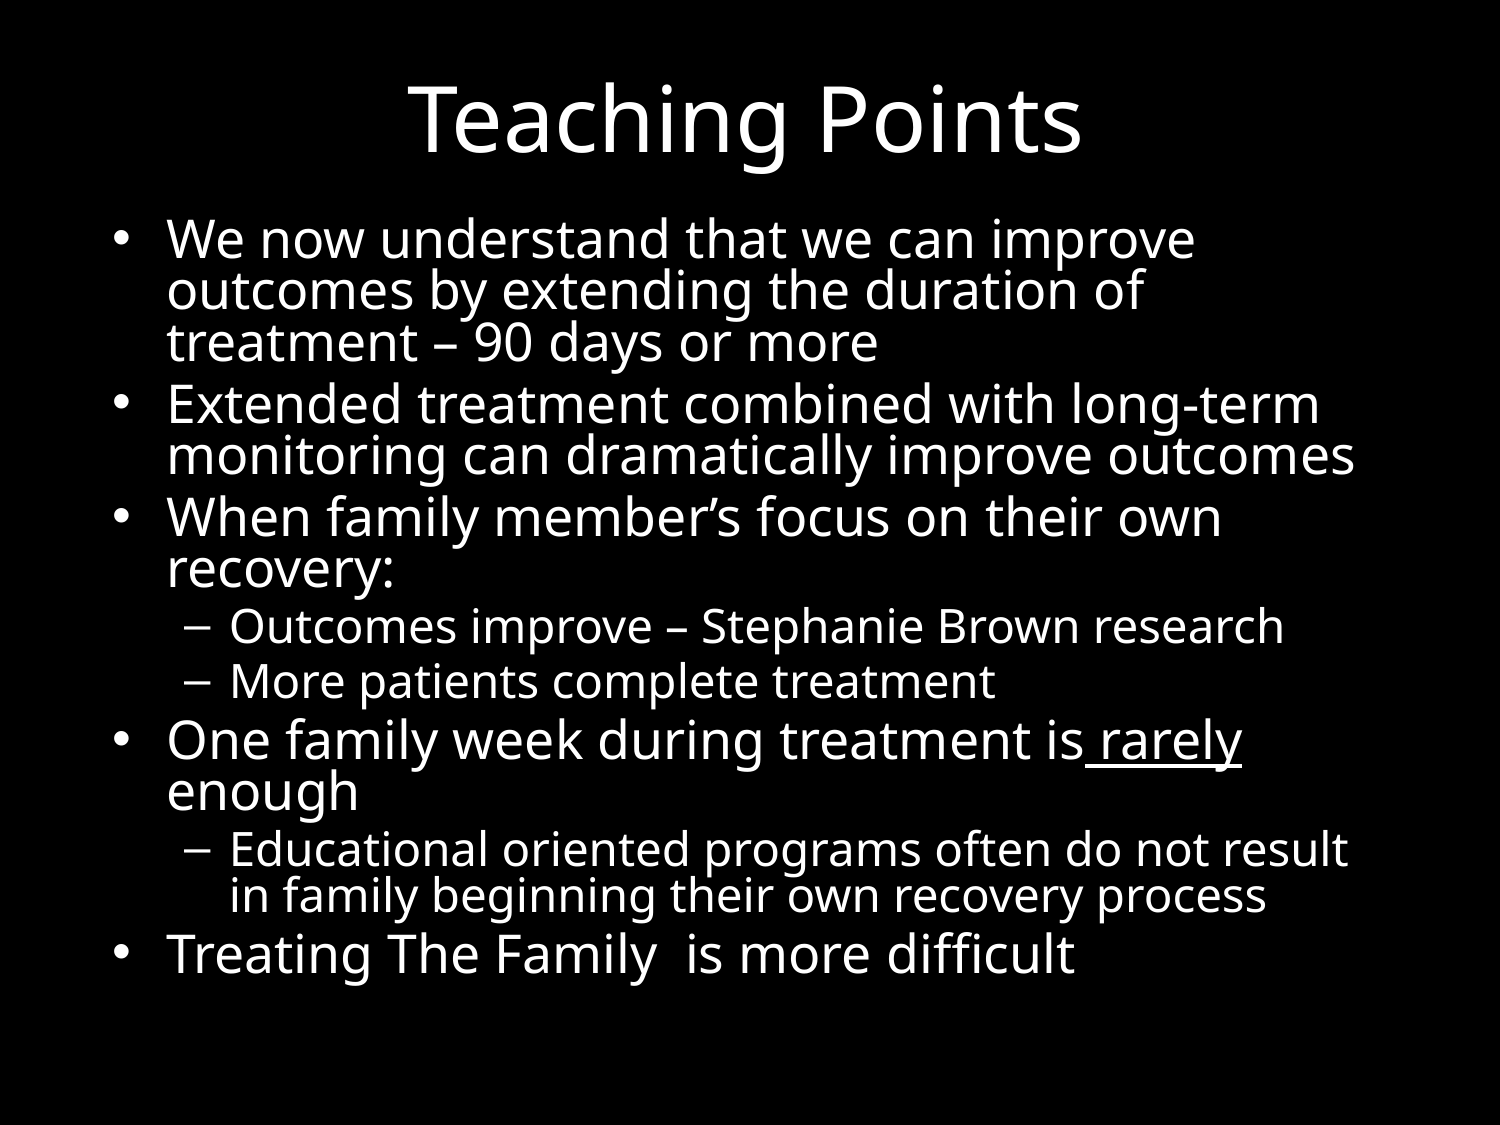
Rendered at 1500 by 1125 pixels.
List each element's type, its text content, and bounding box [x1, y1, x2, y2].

title Teaching Points [101, 45, 1391, 188]
list We now understand that we can improve outcomes by extending the duration of treatment – 90 days or more Extended treatment combined with long-term monitoring can dramatically improve outcomes When family member’s focus on their own recovery: Outcomes improve – Stephanie Brown research More patients complete treatment One family week during treatment is rarely enough Educational oriented programs often do not result in family beginning their own recovery process Treating The Family is more difficult [97, 209, 1391, 1042]
